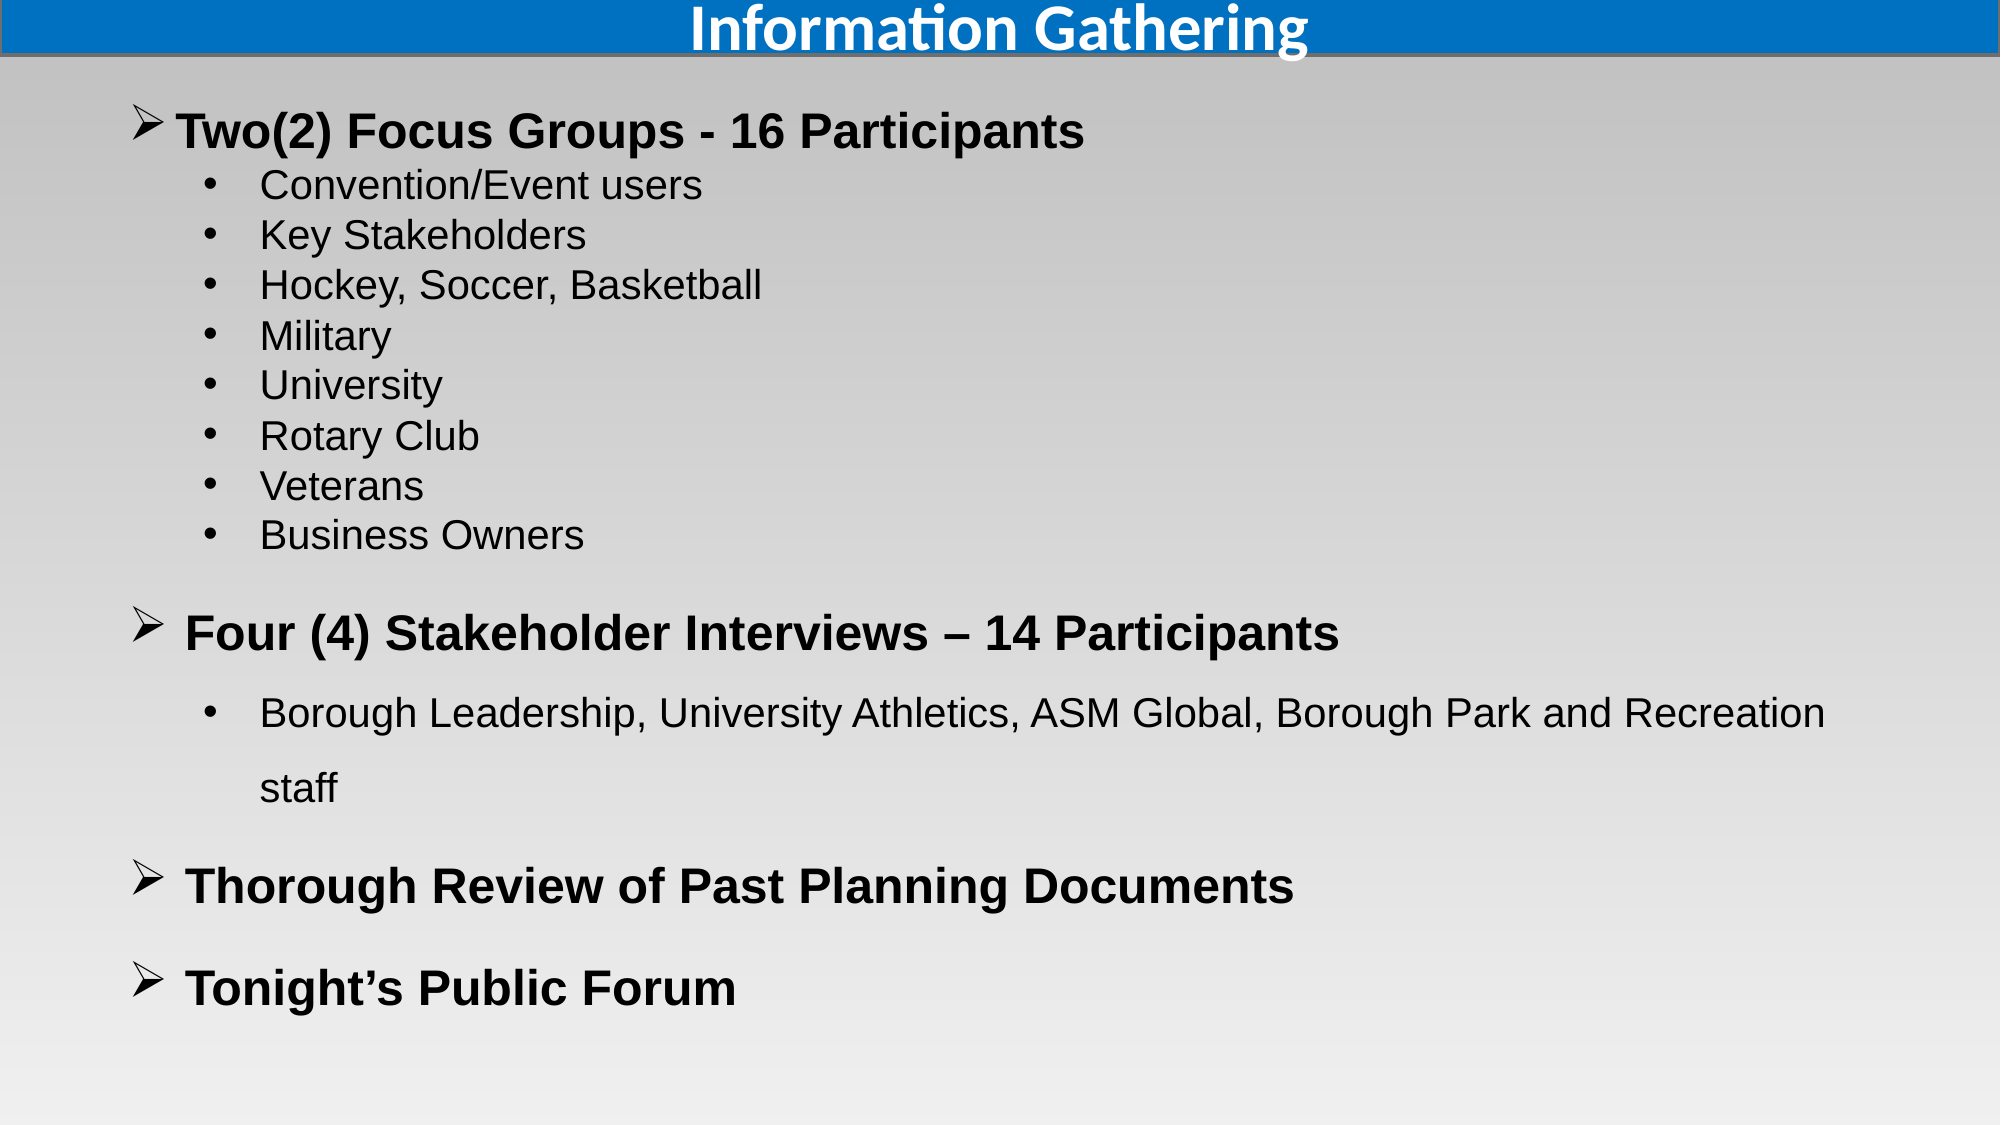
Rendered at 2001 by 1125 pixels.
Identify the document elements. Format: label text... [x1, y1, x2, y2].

text_box Two(2) Focus Groups - 16 Participants Convention/Event users Key Stakeholders Hockey, Soccer, Basketball Military University Rotary Club Veterans Business Owners Four (4) Stakeholder Interviews – 14 Participants Borough Leadership, University Athletics, ASM Global, Borough Park and Recreation staff Thorough Review of Past Planning Documents Tonight’s Public Forum [113, 60, 1922, 1024]
text_box Information Gathering [0, 0, 2000, 57]
